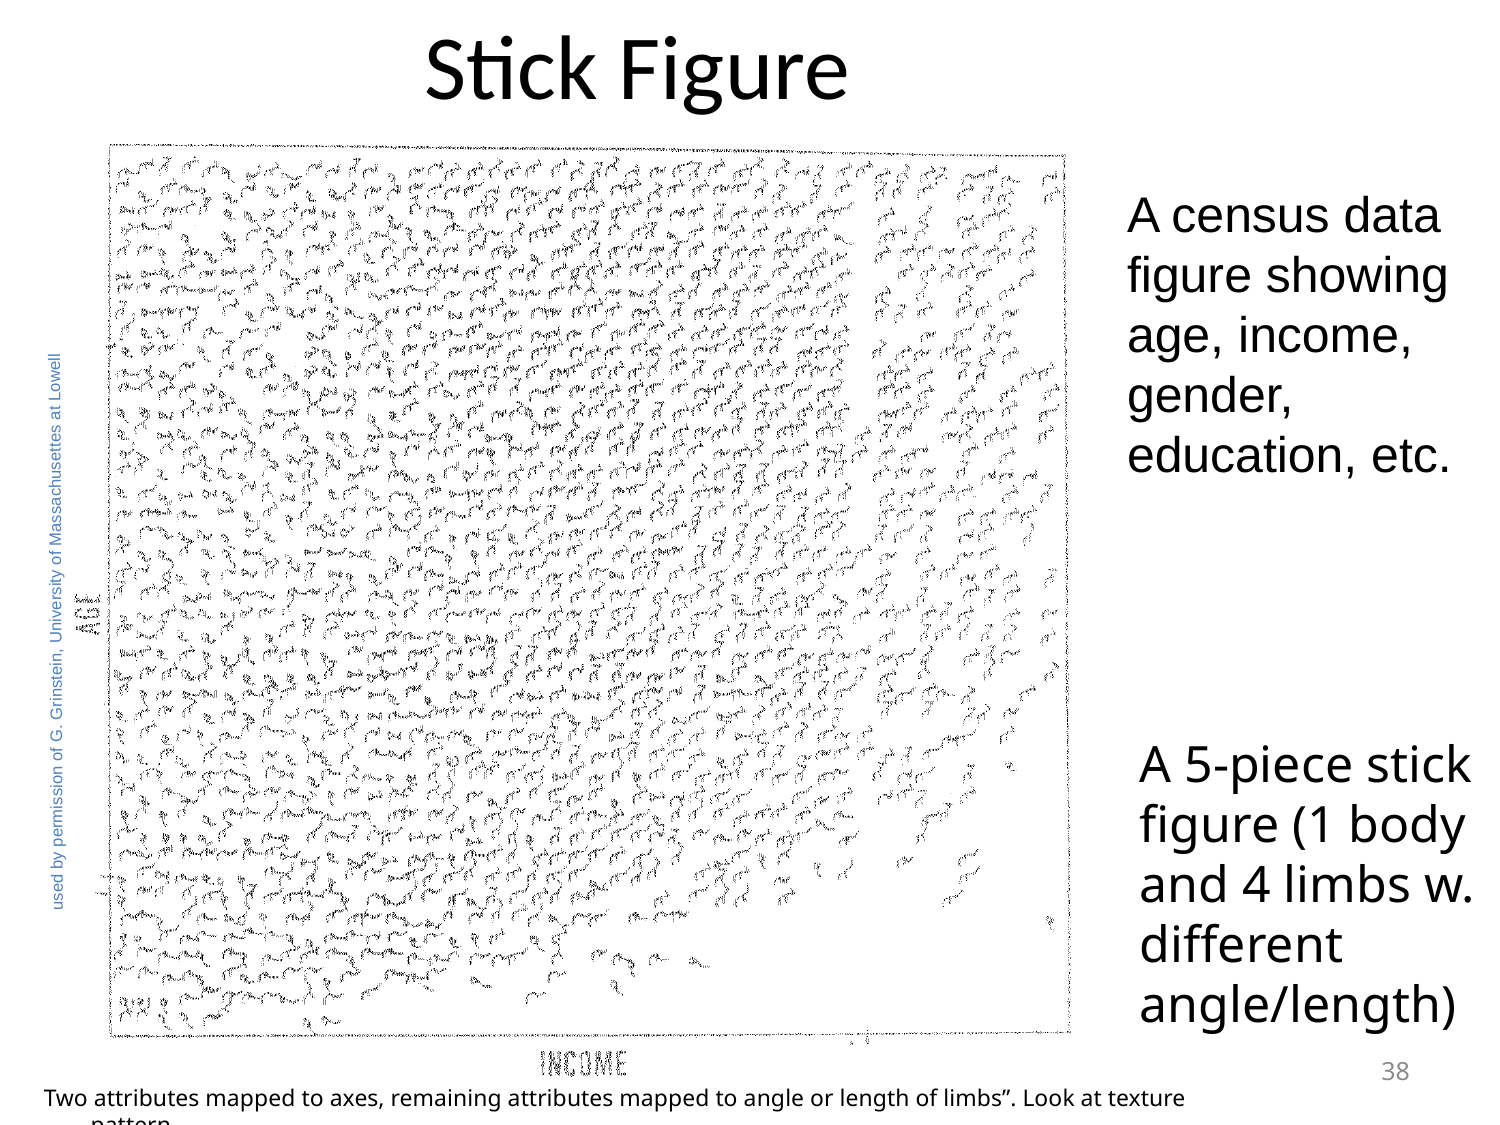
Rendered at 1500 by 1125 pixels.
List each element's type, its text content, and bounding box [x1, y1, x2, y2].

slide_number 38 [1086, 1042, 1425, 1103]
title Stick Figure [0, 0, 1275, 125]
text_box A 5-piece stick figure (1 body and 4 limbs w. different angle/length) [1124, 724, 1500, 1040]
text_box A census data figure showing age, income, gender, education, etc. [1112, 174, 1480, 490]
picture [62, 137, 1082, 1090]
text_box used by permission of G. Grinstein, University of Massachusettes at Lowell [35, 337, 57, 926]
text_box Two attributes mapped to axes, remaining attributes mapped to angle or length of limbs”. Look at texture pattern [28, 1076, 1250, 1125]
